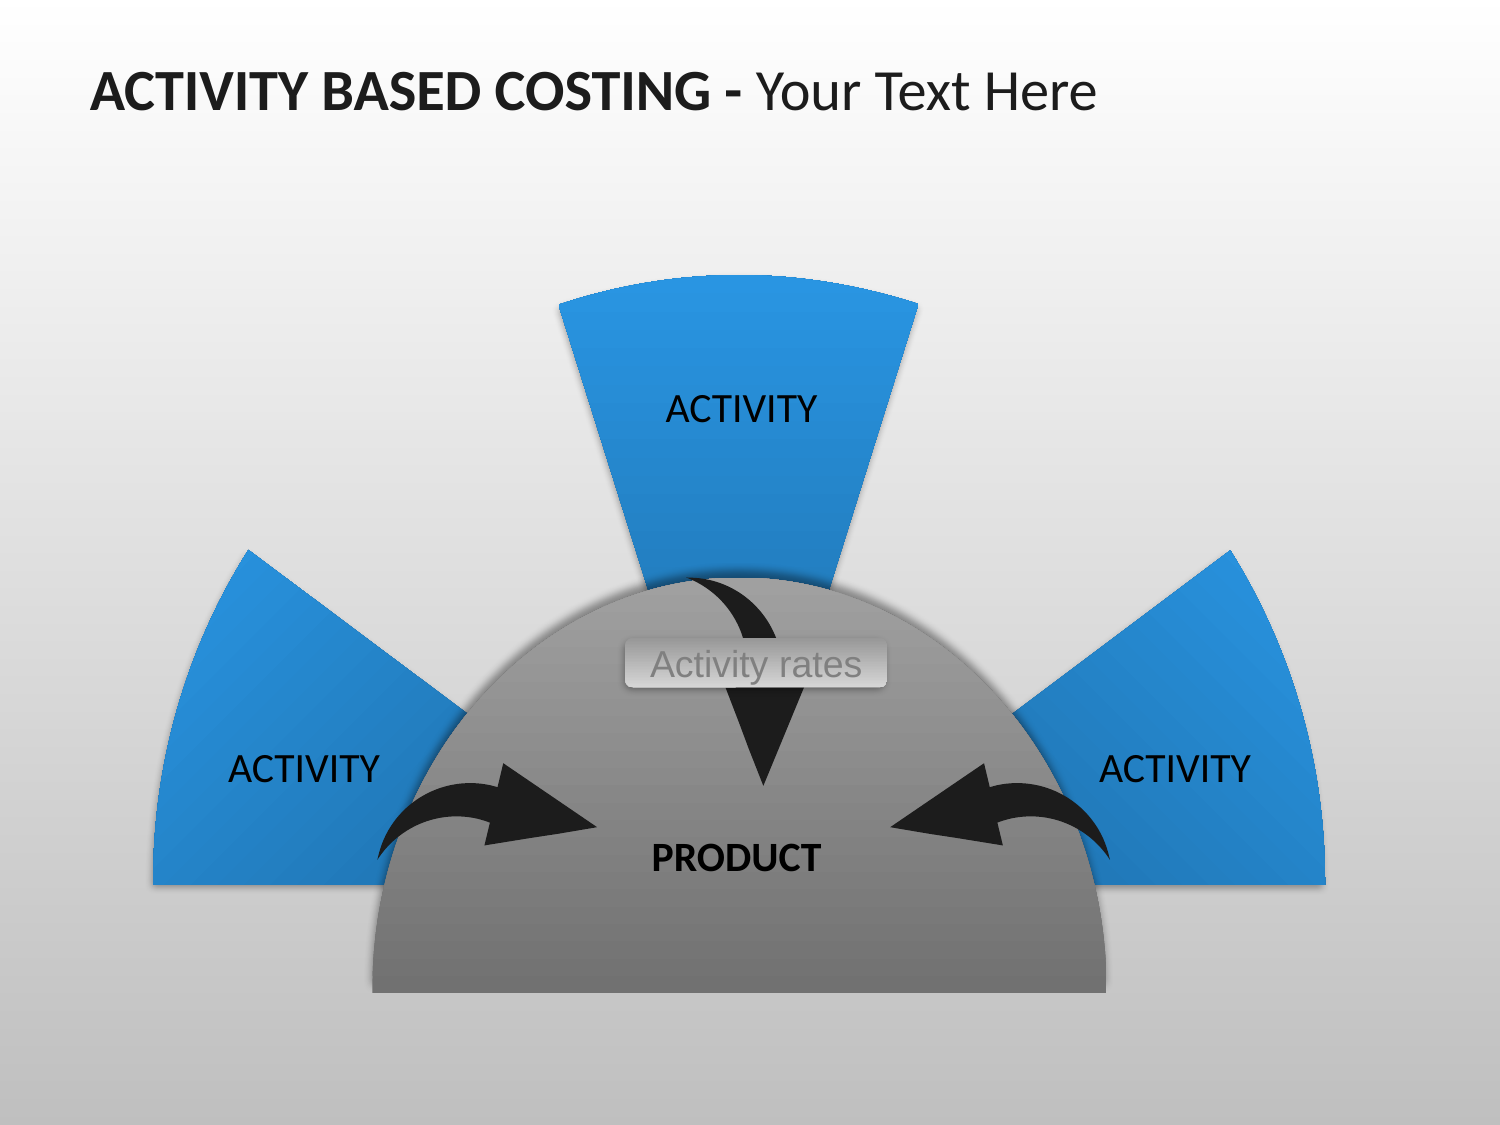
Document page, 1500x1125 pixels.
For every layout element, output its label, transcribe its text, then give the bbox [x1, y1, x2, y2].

text_box [377, 763, 598, 860]
text_box [558, 275, 919, 578]
text_box [1020, 550, 1326, 885]
text_box ACTIVITY [1050, 733, 1300, 799]
text_box [153, 549, 458, 885]
text_box ACTIVITY BASED COSTING - Your Text Here [75, 37, 876, 138]
text_box PRODUCT [616, 821, 867, 887]
text_box [372, 577, 1107, 994]
text_box ACTIVITY [178, 733, 429, 798]
text_box [686, 577, 775, 635]
text_box ACTIVITY [616, 373, 867, 439]
text_box [890, 763, 1111, 860]
text_box Activity rates [622, 635, 890, 690]
text_box [729, 698, 800, 786]
